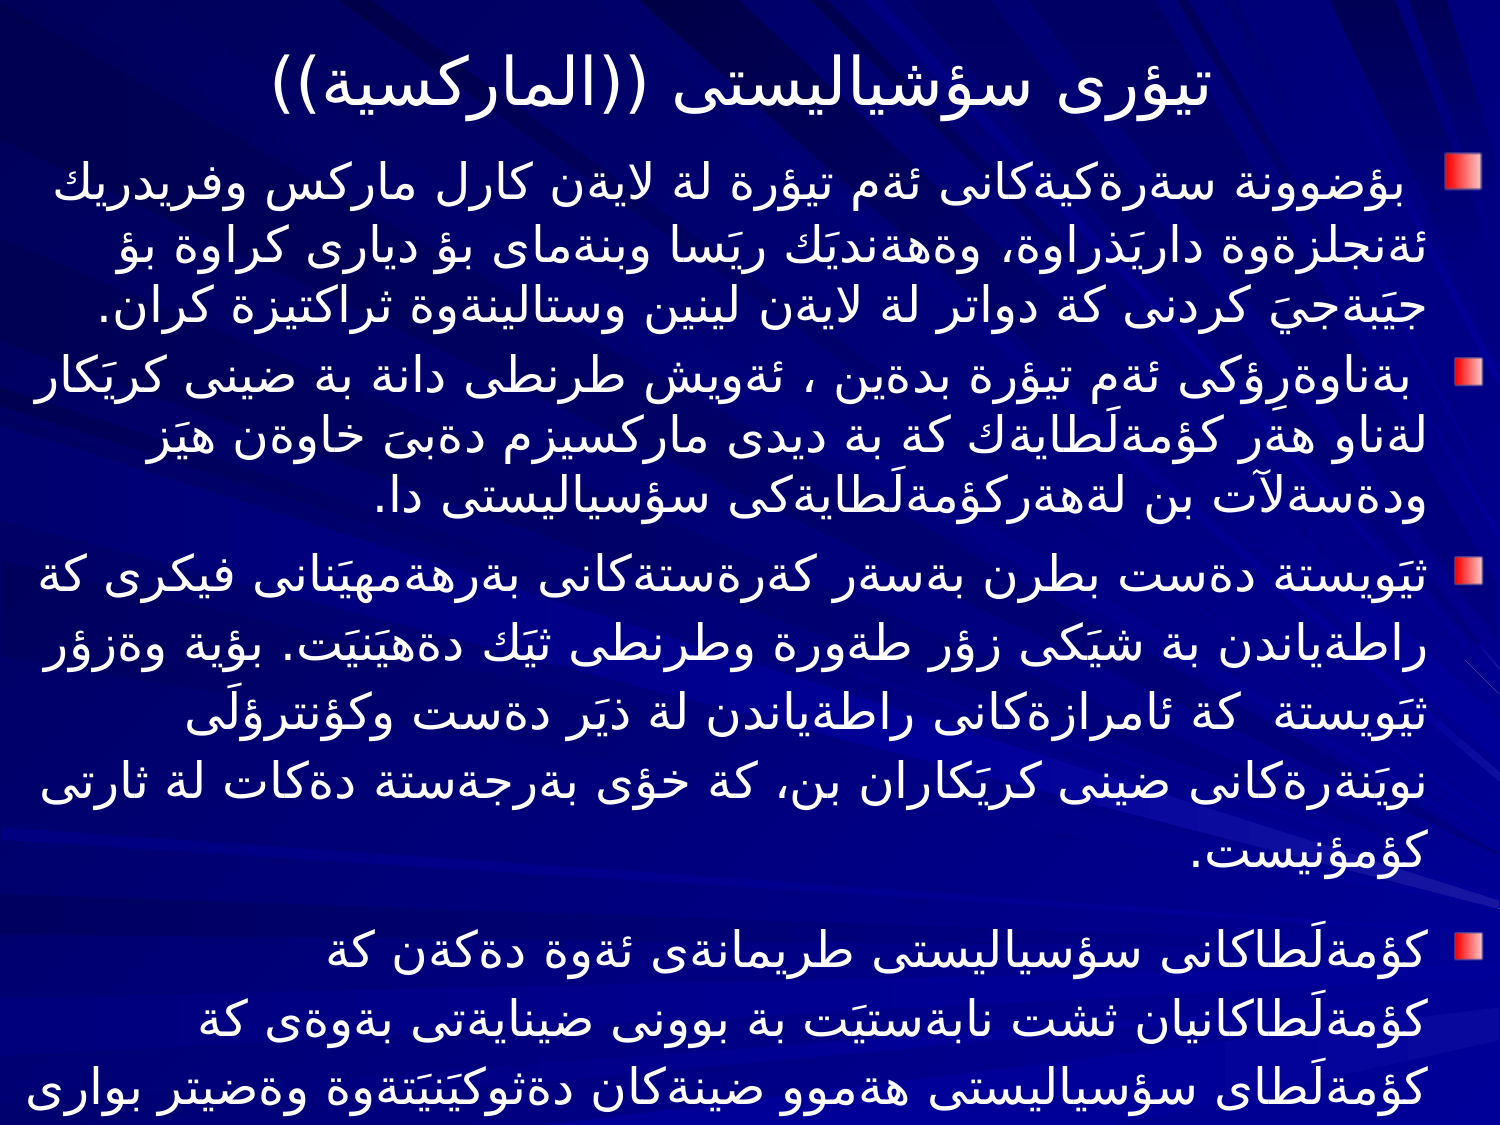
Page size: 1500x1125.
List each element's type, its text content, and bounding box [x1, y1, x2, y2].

picture [1453, 356, 1486, 389]
picture [1453, 555, 1486, 588]
picture [1453, 931, 1486, 963]
list بؤضوونة سةرةكيةكانى ئةم تيؤرة لة لايةن كارل ماركس وفريدريك ئةنجلزةوة داريَذراوة، وةهةنديَك ريَسا وبنةماى بؤ ديارى كراوة بؤ جيَبةجيَ كردنى كة دواتر لة لايةن لينين وستالينةوة ثراكتيزة كران. بةناوةرِؤكى ئةم تيؤرة بدةين ، ئةويش طرنطى دانة بة ضينى كريَكار لةناو هةر كؤمةلَطايةك كة بة ديدى ماركسيزم دةبىَ خاوةن هيَز ودةسةلآت بن لةهةركؤمةلَطايةكى سؤسياليستى دا. ثيَويستة دةست بطرن بةسةر كةرةستةكانى بةرهةمهيَنانى فيكرى كة راطةياندن بة شيَكى زؤر طةورة وطرنطى ثيَك دةهيَنيَت. بؤية وةزؤر ثيَويستة كة ئامرازةكانى راطةياندن لة ذيَر دةست وكؤنترؤلَى نويَنةرةكانى ضينى كريَكاران بن، كة خؤى بةرجةستة دةكات لة ثارتى كؤمؤنيست. كؤمةلَطاكانى سؤسياليستى طريمانةى ئةوة دةكةن كة كؤمةلَطاكانيان ثشت نابةستيَت بة بوونى ضينايةتى بةوةى كة كؤمةلَطاى سؤسياليستى هةموو ضينةكان دةثوكيَنيَتةوة وةضيتر بوارى ململانيَى نيَوان ضينةكان ناميَنيَت، بؤية نابيَت راطةياندنةكان بةم شيَوةية دروست بن لة طوزارشت و بةرجةستةى بةرذةوةنديية تايبةتيةكان بكةن و تايبةت بكريَن بة ضينيَكى ديارى كراوةوة، ضونكة دواجار كيَشة بؤ كؤمةلَطا دروست دةكات. [0, 125, 1500, 1125]
picture [1443, 151, 1486, 194]
title تيؤرى سؤشياليستى ((الماركسية)) [24, 62, 1438, 125]
